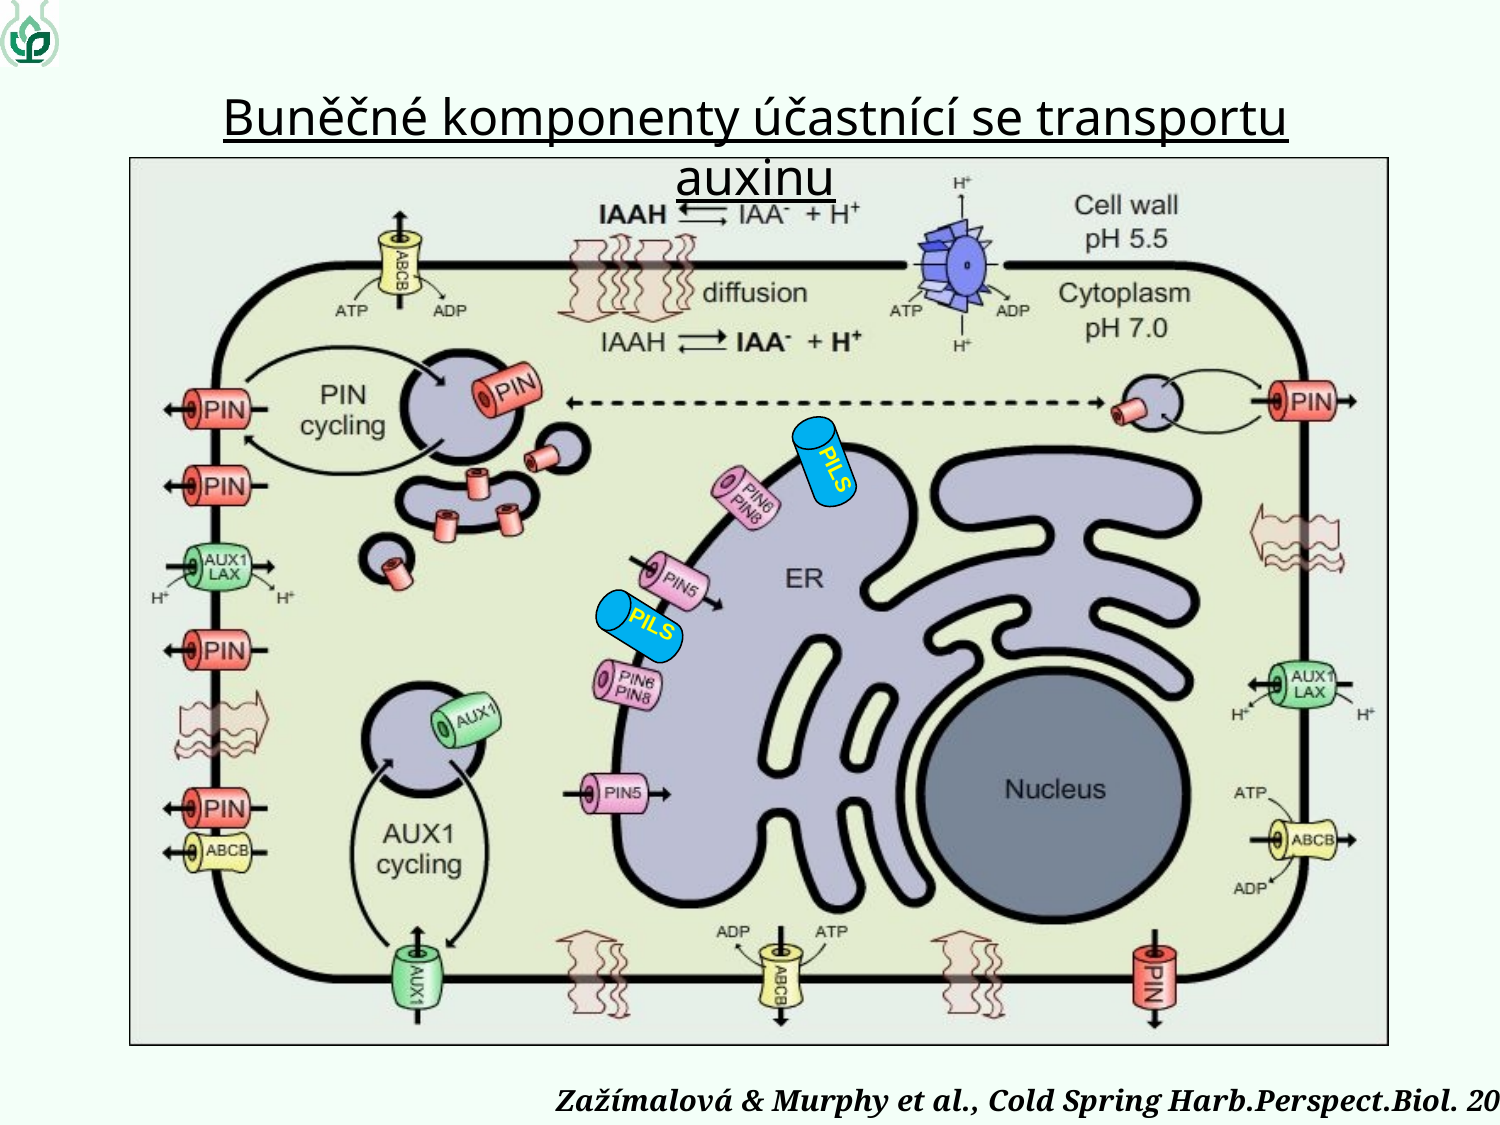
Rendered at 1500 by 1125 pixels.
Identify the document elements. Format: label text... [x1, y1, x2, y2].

picture [0, 0, 59, 67]
text_box Buněčné komponenty účastnící se transportu auxinu [135, 78, 1376, 155]
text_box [129, 157, 1390, 1047]
text_box Zažímalová & Murphy et al., Cold Spring Harb.Perspect.Biol. 2010 [540, 1074, 1500, 1125]
